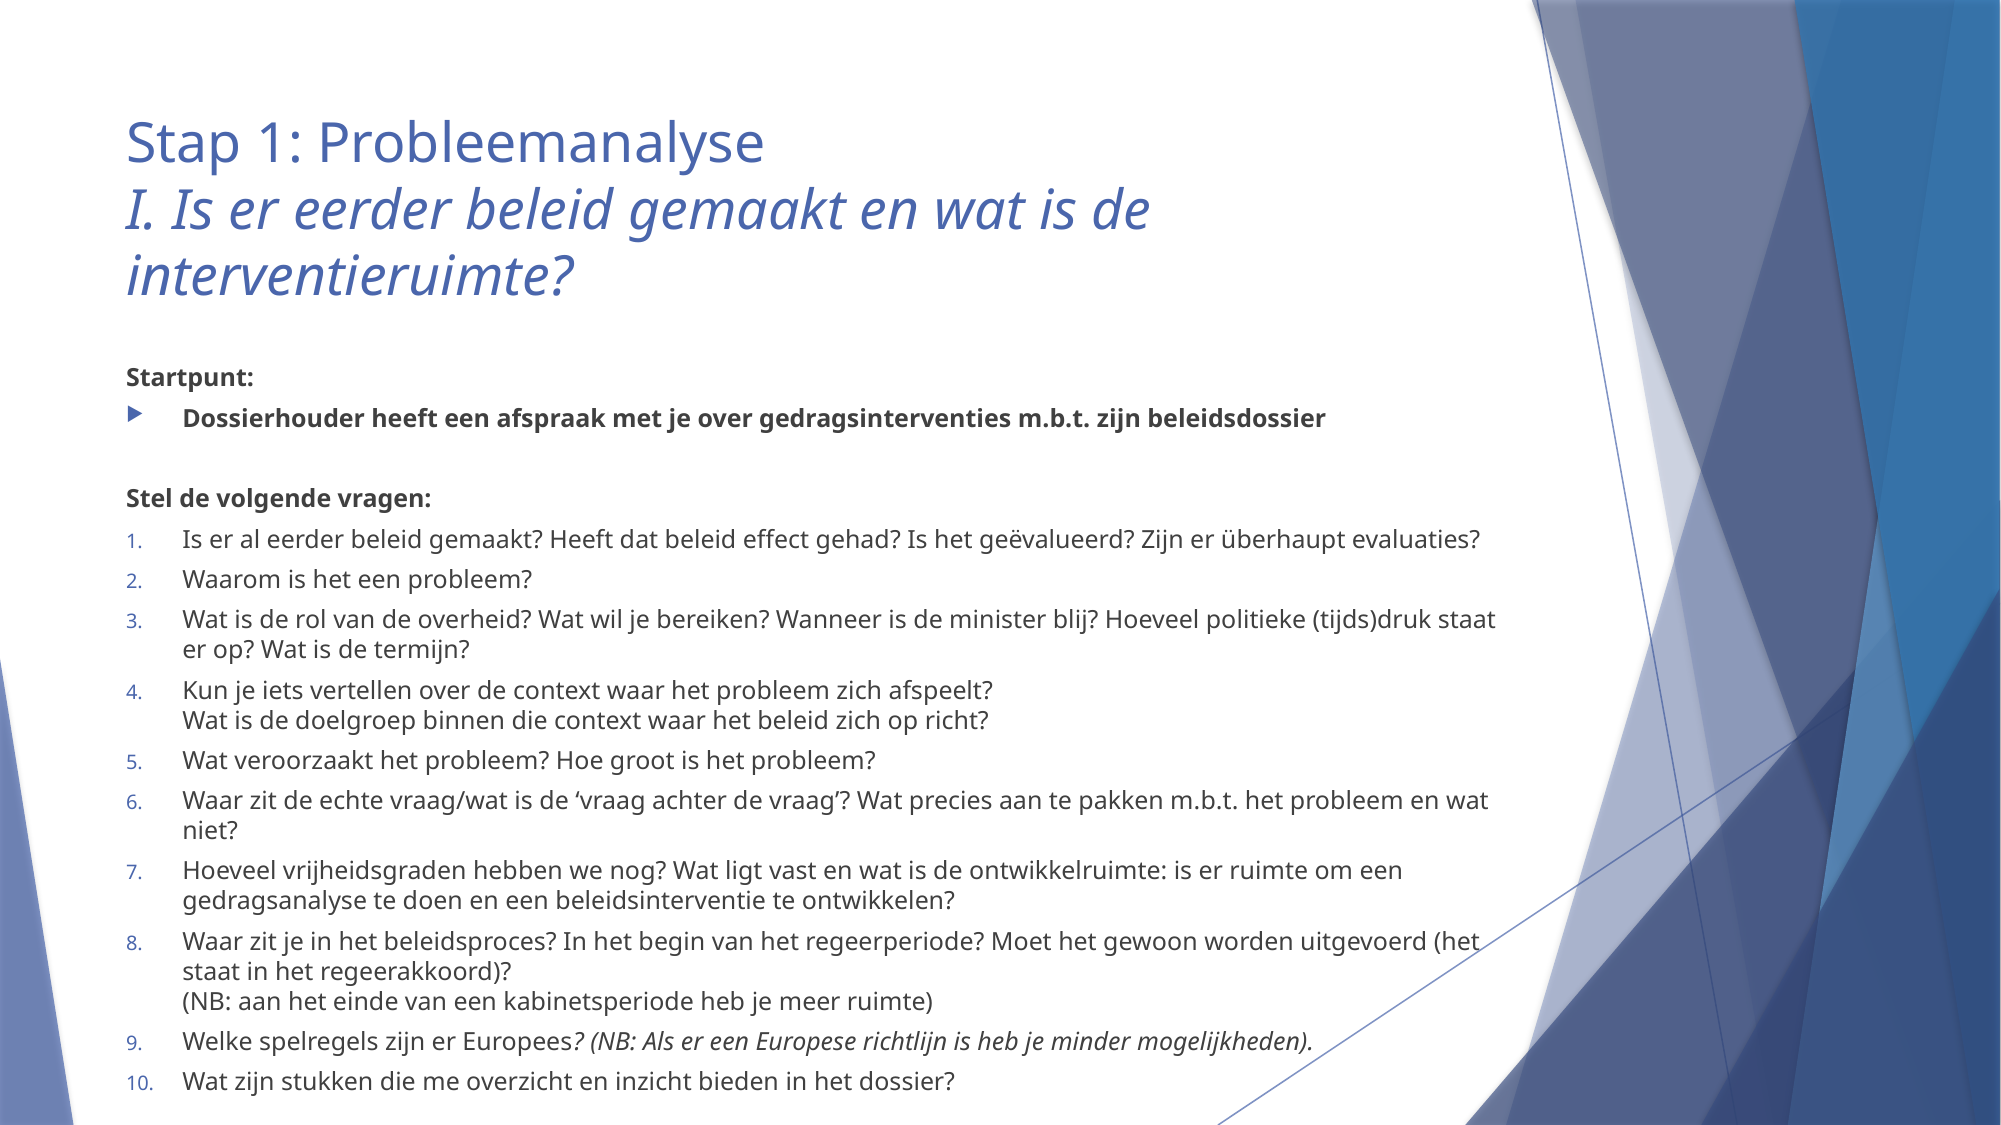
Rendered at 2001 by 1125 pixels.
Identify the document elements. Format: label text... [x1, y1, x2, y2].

list Startpunt: Dossierhouder heeft een afspraak met je over gedragsinterventies m.b.t. zijn beleidsdossier Stel de volgende vragen: Is er al eerder beleid gemaakt? Heeft dat beleid effect gehad? Is het geëvalueerd? Zijn er überhaupt evaluaties? Waarom is het een probleem? Wat is de rol van de overheid? Wat wil je bereiken? Wanneer is de minister blij? Hoeveel politieke (tijds)druk staat er op? Wat is de termijn? Kun je iets vertellen over de context waar het probleem zich afspeelt? Wat is de doelgroep binnen die context waar het beleid zich op richt? Wat veroorzaakt het probleem? Hoe groot is het probleem? Waar zit de echte vraag/wat is de ‘vraag achter de vraag’? Wat precies aan te pakken m.b.t. het probleem en wat niet? Hoeveel vrijheidsgraden hebben we nog? Wat ligt vast en wat is de ontwikkelruimte: is er ruimte om een gedragsanalyse te doen en een beleidsinterventie te ontwikkelen? Waar zit je in het beleidsproces? In het begin van het regeerperiode? Moet het gewoon worden uitgevoerd (het staat in het regeerakkoord)? (NB: aan het einde van een kabinetsperiode heb je meer ruimte) Welke spelregels zijn er Europees? (NB: Als er een Europese richtlijn is heb je minder mogelijkheden). Wat zijn stukken die me overzicht en inzicht bieden in het dossier? [111, 354, 1522, 992]
title Stap 1: Probleemanalyse I. Is er eerder beleid gemaakt en wat is de interventieruimte? [111, 99, 1522, 317]
